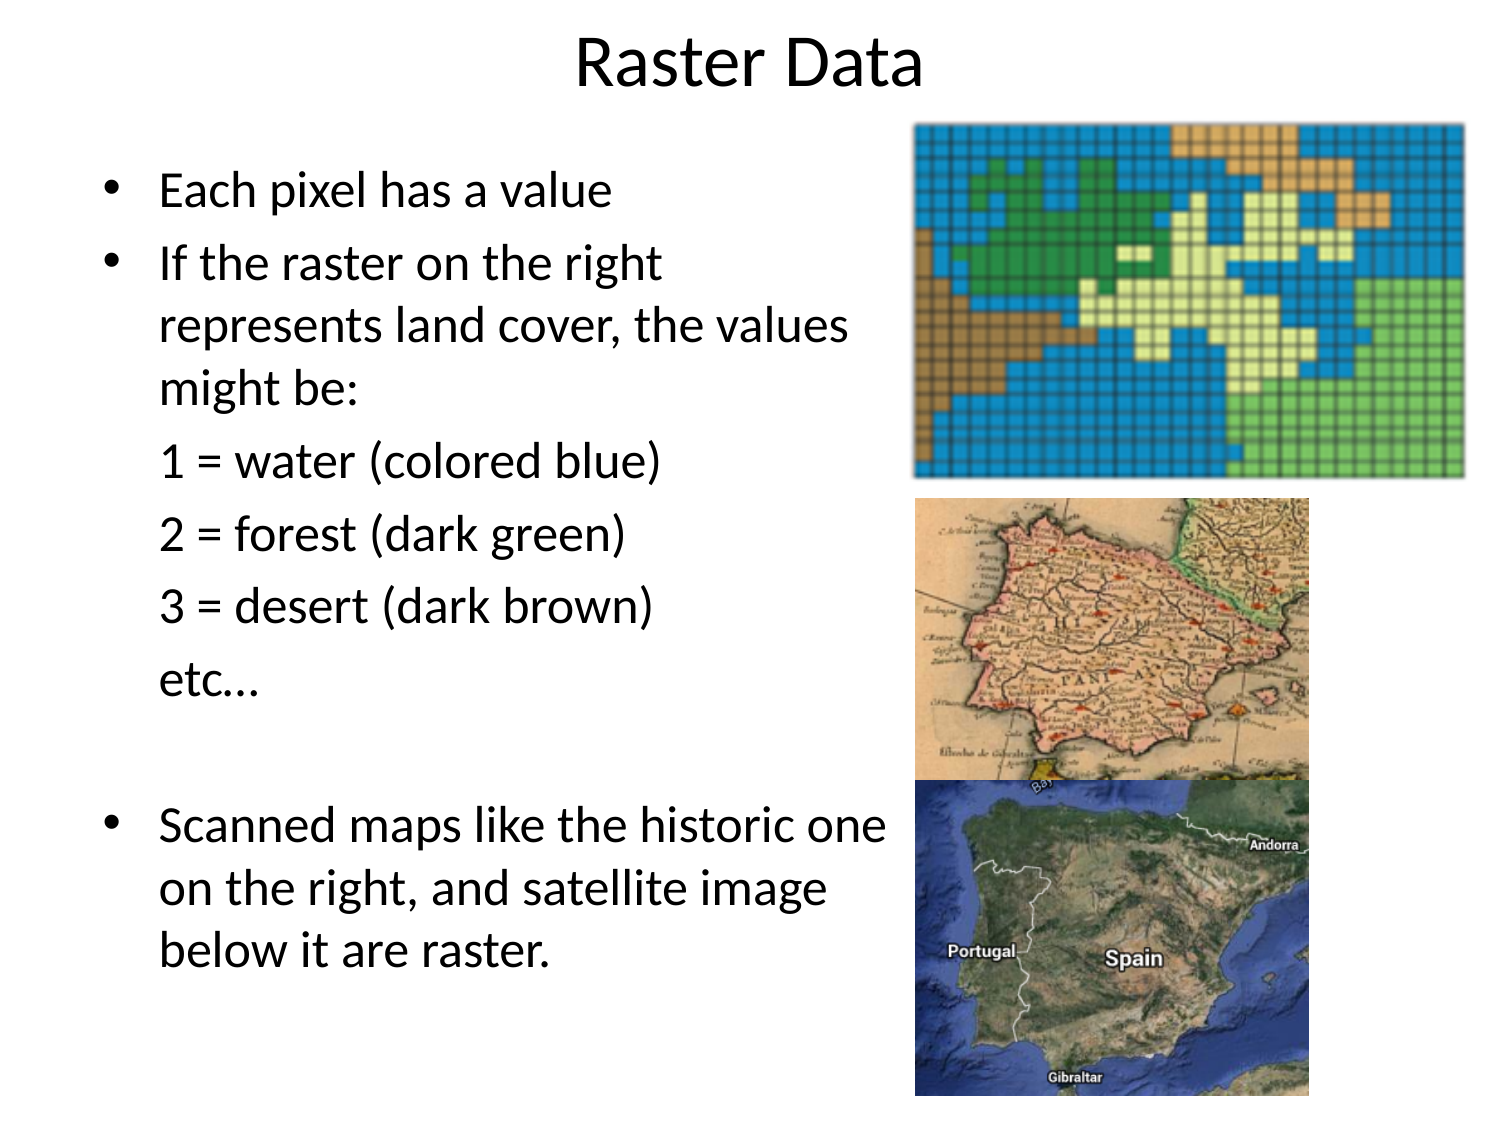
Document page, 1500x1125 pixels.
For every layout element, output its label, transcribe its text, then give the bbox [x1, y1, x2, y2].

title Raster Data [75, 0, 1425, 150]
picture [858, 92, 1489, 1096]
list Each pixel has a value If the raster on the right represents land cover, the values might be: 1 = water (colored blue) 2 = forest (dark green) 3 = desert (dark brown) etc… Scanned maps like the historic one on the right, and satellite image below it are raster. [87, 75, 913, 1063]
